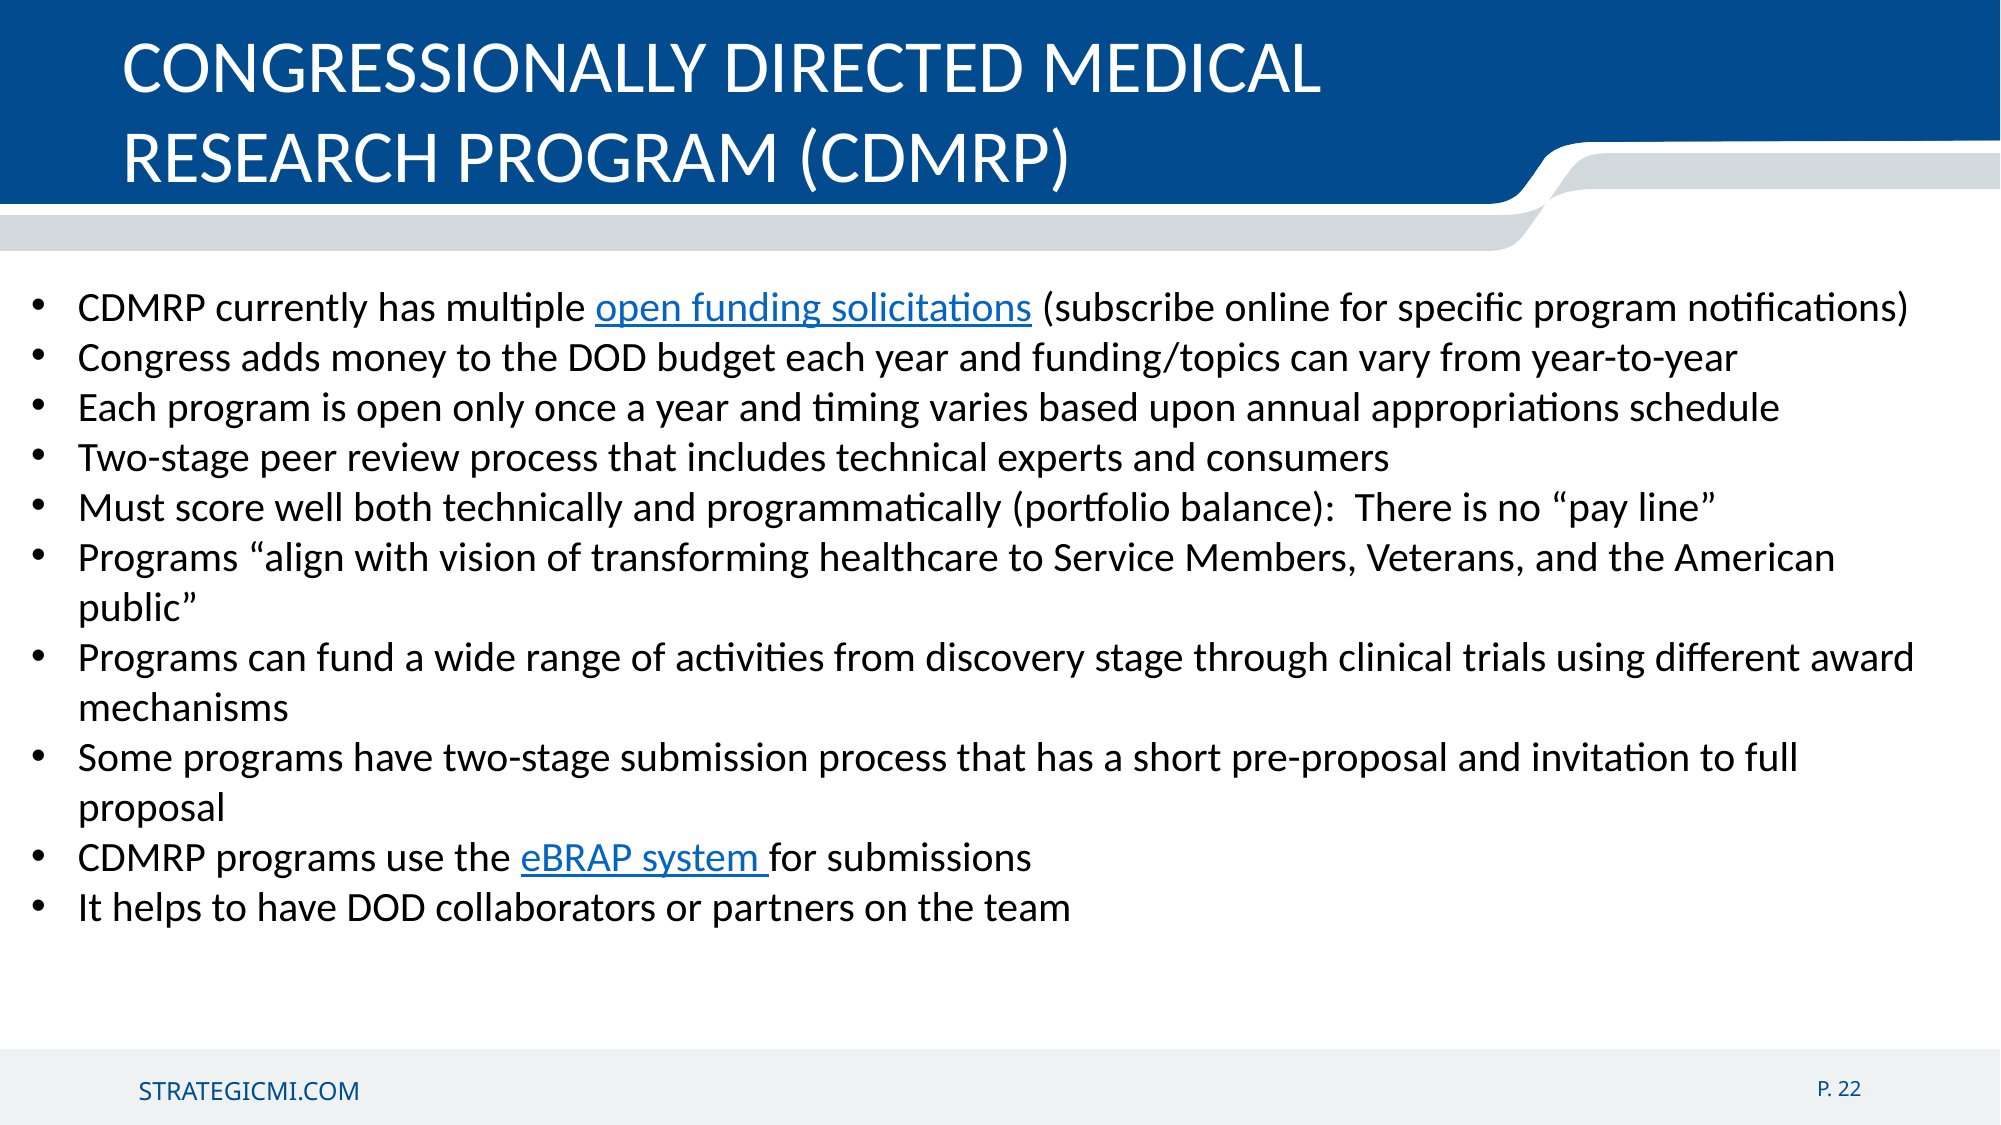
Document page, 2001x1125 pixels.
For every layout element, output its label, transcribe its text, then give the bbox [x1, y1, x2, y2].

picture [0, 0, 2001, 257]
text_box CONGRESSIONALLY DIRECTED MEDICAL RESEARCH PROGRAM (CDMRP) [107, 9, 1533, 205]
text_box CDMRP currently has multiple open funding solicitations (subscribe online for specific program notifications) Congress adds money to the DOD budget each year and funding/topics can vary from year-to-year Each program is open only once a year and timing varies based upon annual appropriations schedule Two-stage peer review process that includes technical experts and consumers Must score well both technically and programmatically (portfolio balance): There is no “pay line” Programs “align with vision of transforming healthcare to Service Members, Veterans, and the American public” Programs can fund a wide range of activities from discovery stage through clinical trials using different award mechanisms Some programs have two-stage submission process that has a short pre-proposal and invitation to full proposal CDMRP programs use the eBRAP system for submissions It helps to have DOD collaborators or partners on the team [16, 272, 1947, 1088]
slide_number P. 22 [1753, 1088, 1877, 1114]
